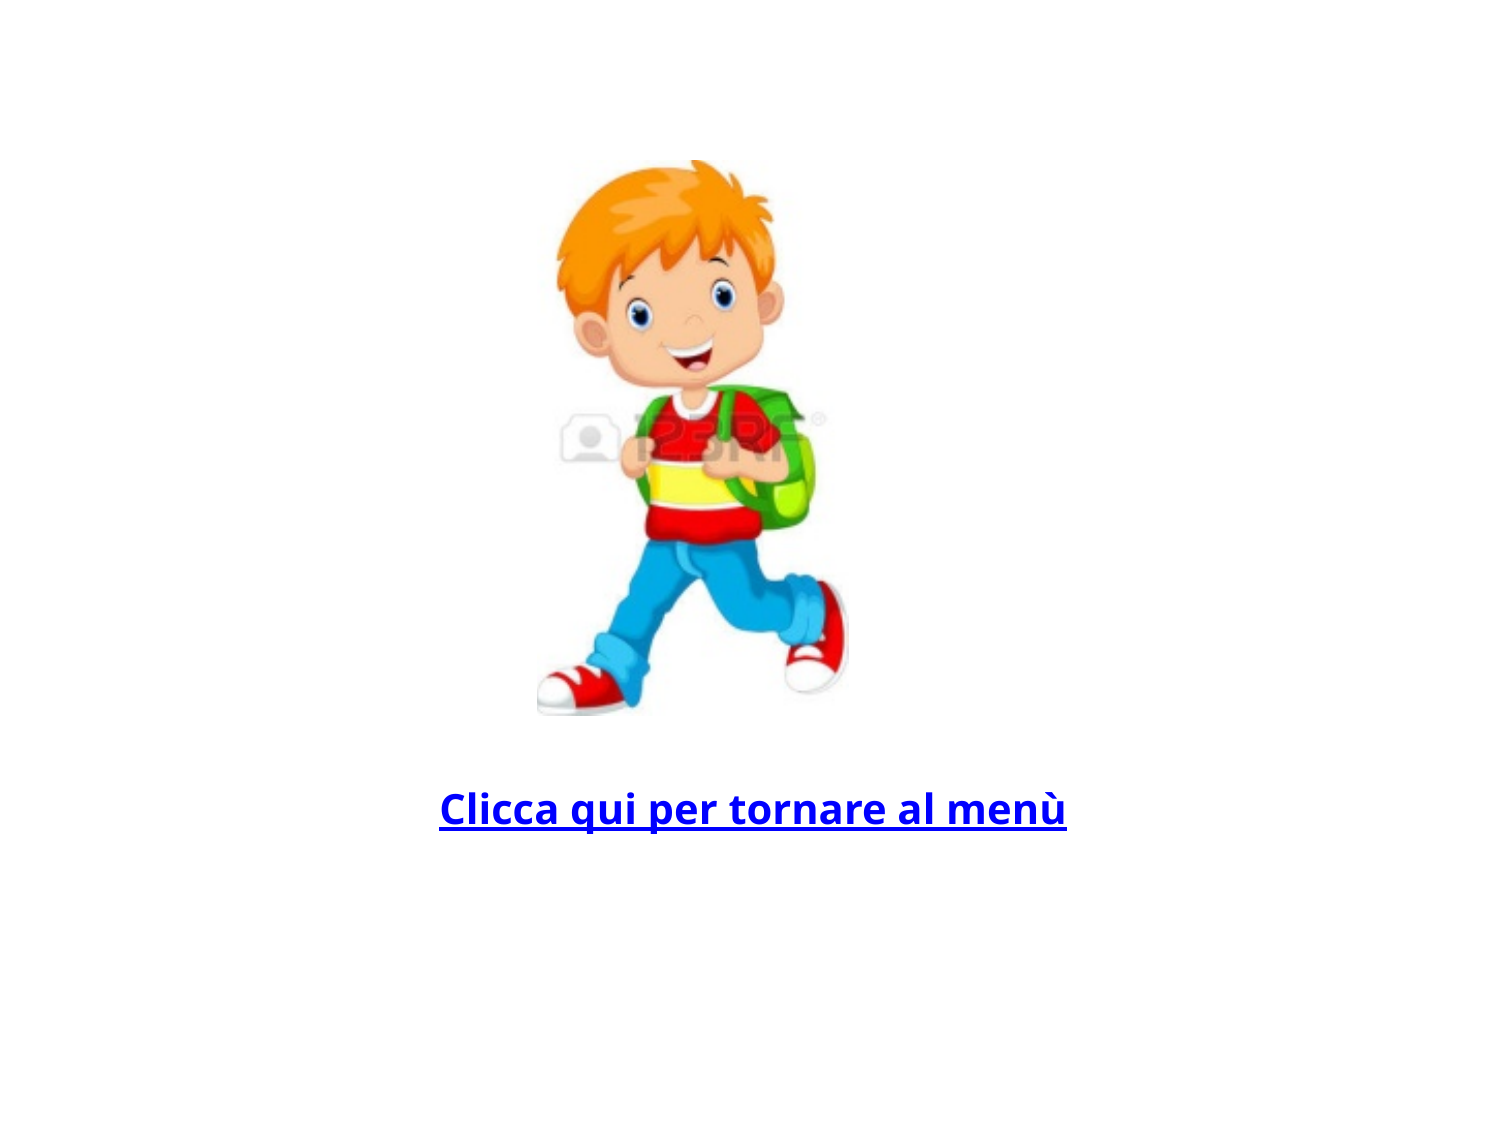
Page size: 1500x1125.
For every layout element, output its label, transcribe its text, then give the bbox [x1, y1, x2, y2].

text_box Clicca qui per tornare al menù [424, 775, 1083, 847]
picture [536, 160, 849, 716]
